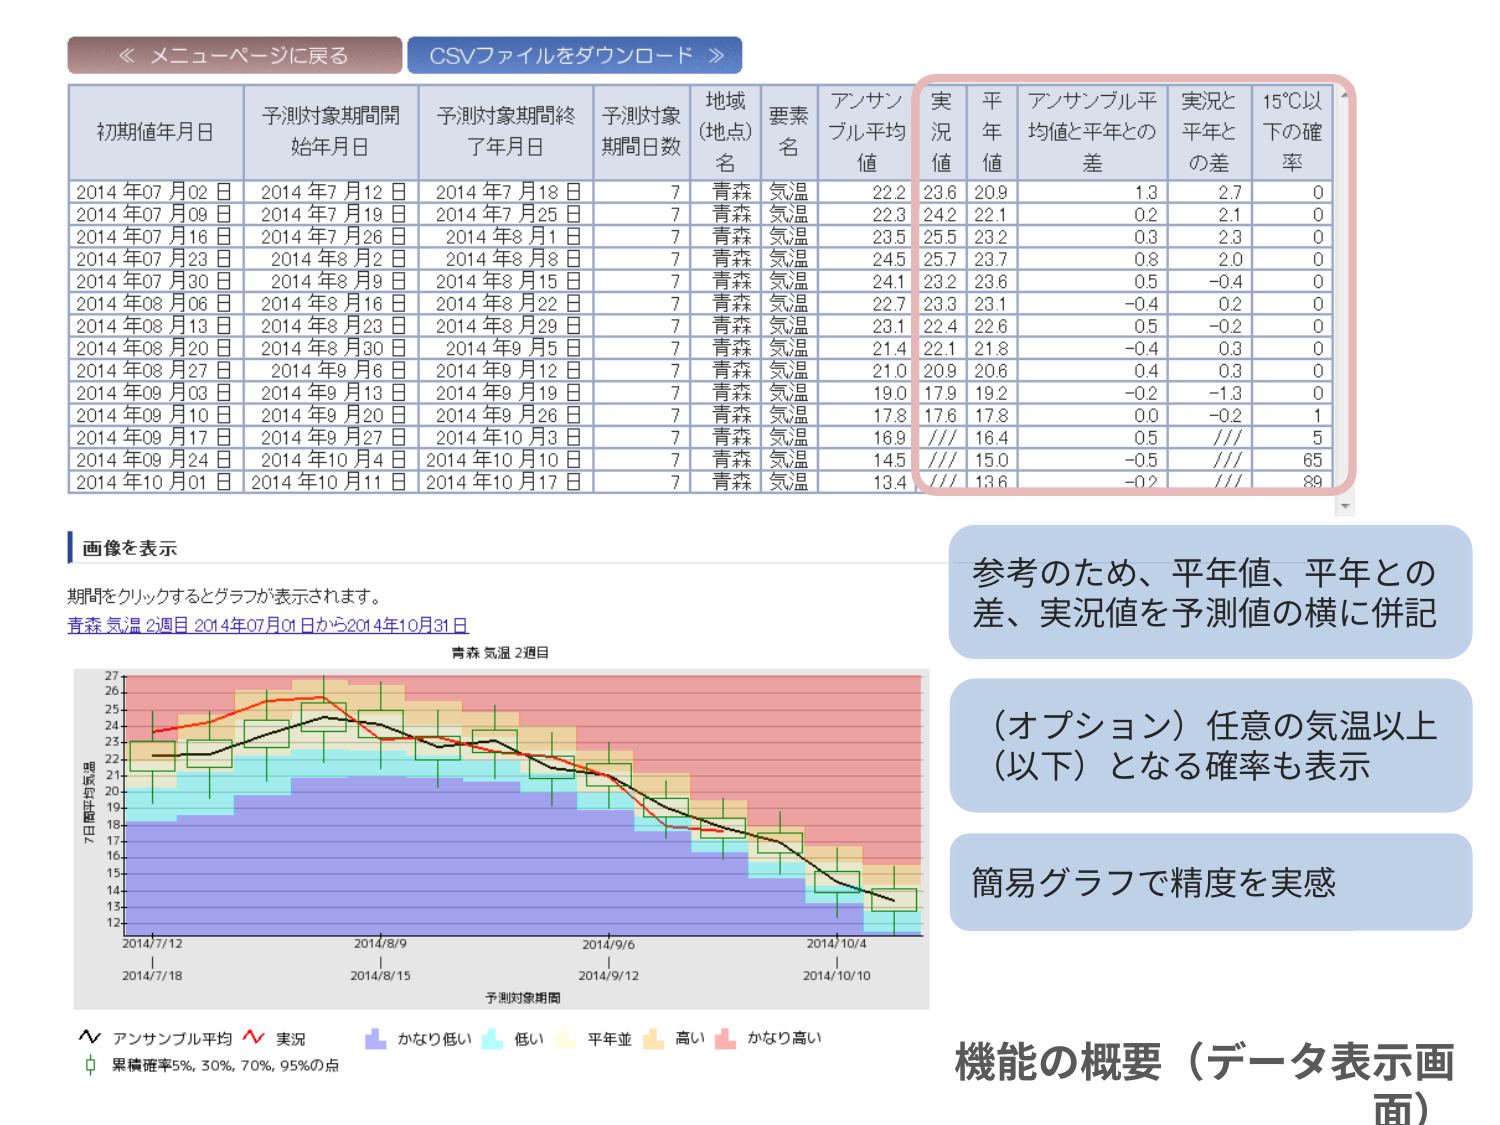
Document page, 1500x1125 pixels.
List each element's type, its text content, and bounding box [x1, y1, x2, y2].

text_box （オプション）任意の気温以上（以下）となる確率も表示 [1368, 678, 1473, 813]
picture [64, 32, 1365, 1083]
text_box 参考のため、平年値、平年との差、実況値を予測値の横に併記 [1368, 524, 1473, 660]
text_box 簡易グラフで精度を実感 [1368, 833, 1473, 931]
text_box 機能の概要（データ表示画面） [881, 1028, 1471, 1125]
